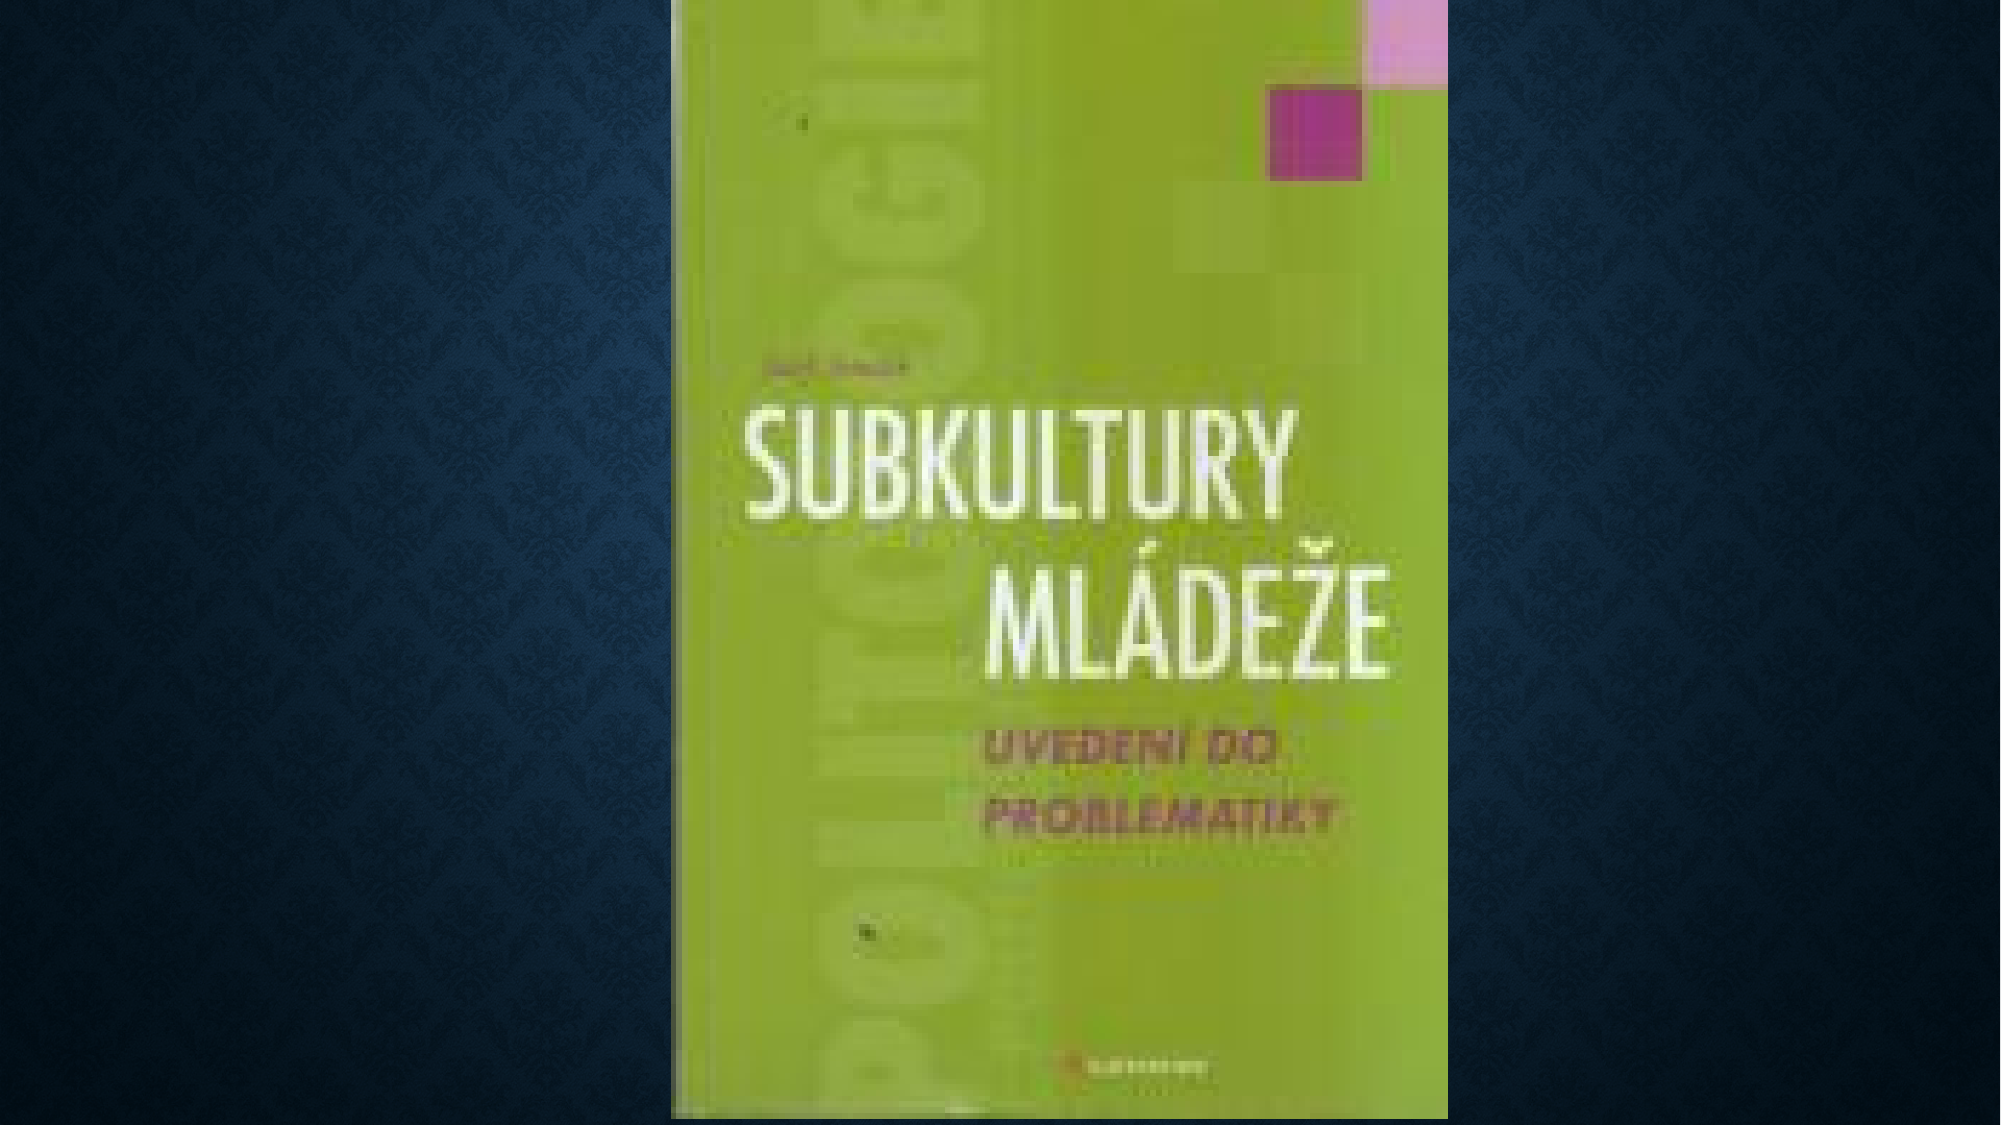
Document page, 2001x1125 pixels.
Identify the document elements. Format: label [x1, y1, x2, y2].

list [671, 0, 1449, 1120]
